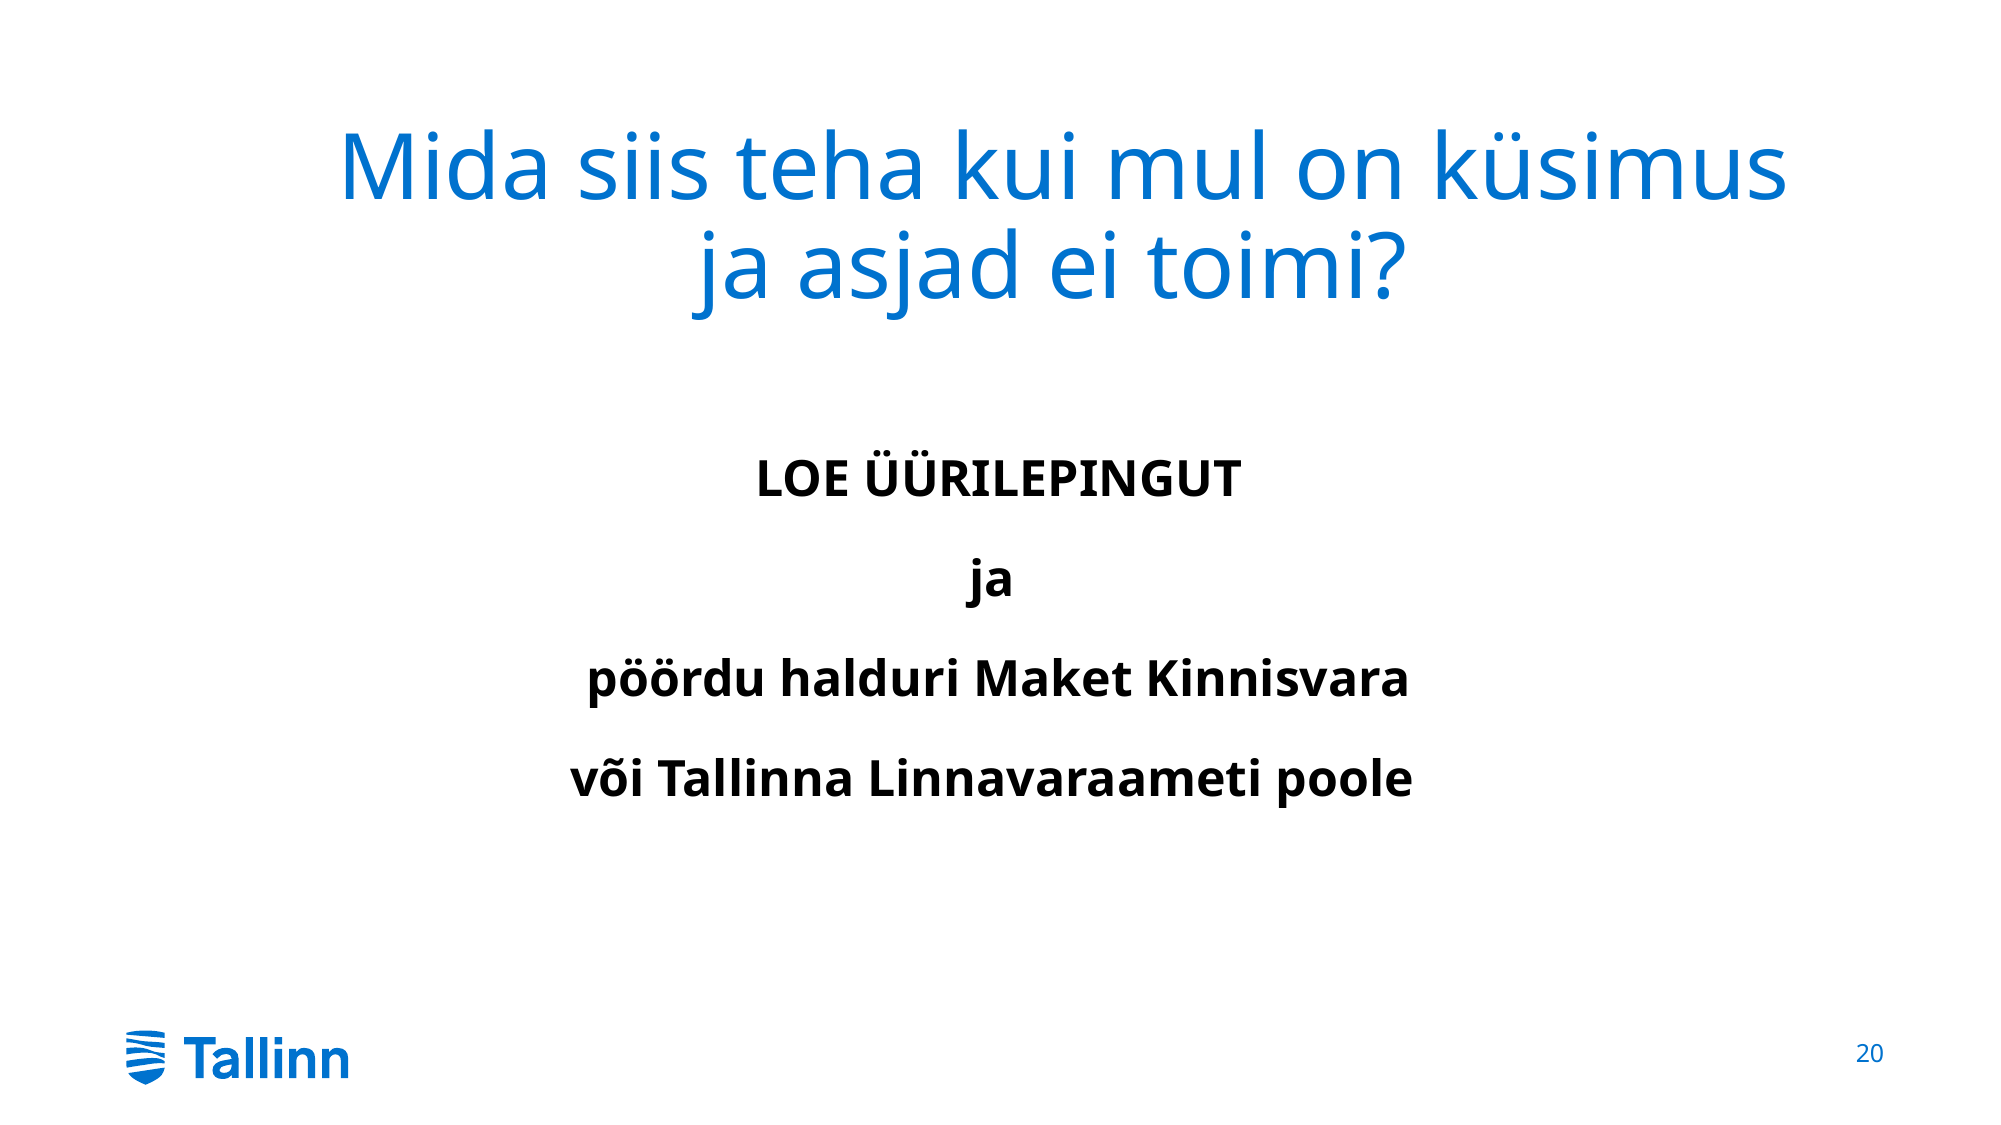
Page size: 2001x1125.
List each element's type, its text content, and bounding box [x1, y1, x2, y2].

slide_number 20 [1434, 1011, 1885, 1072]
title Mida siis teha kui mul on küsimus ja asjad ei toimi? [197, 120, 1956, 332]
list LOE ÜÜRILEPINGUT ja pöördu halduri Maket Kinnisvara või Tallinna Linnavaraameti poole [126, 331, 1885, 996]
